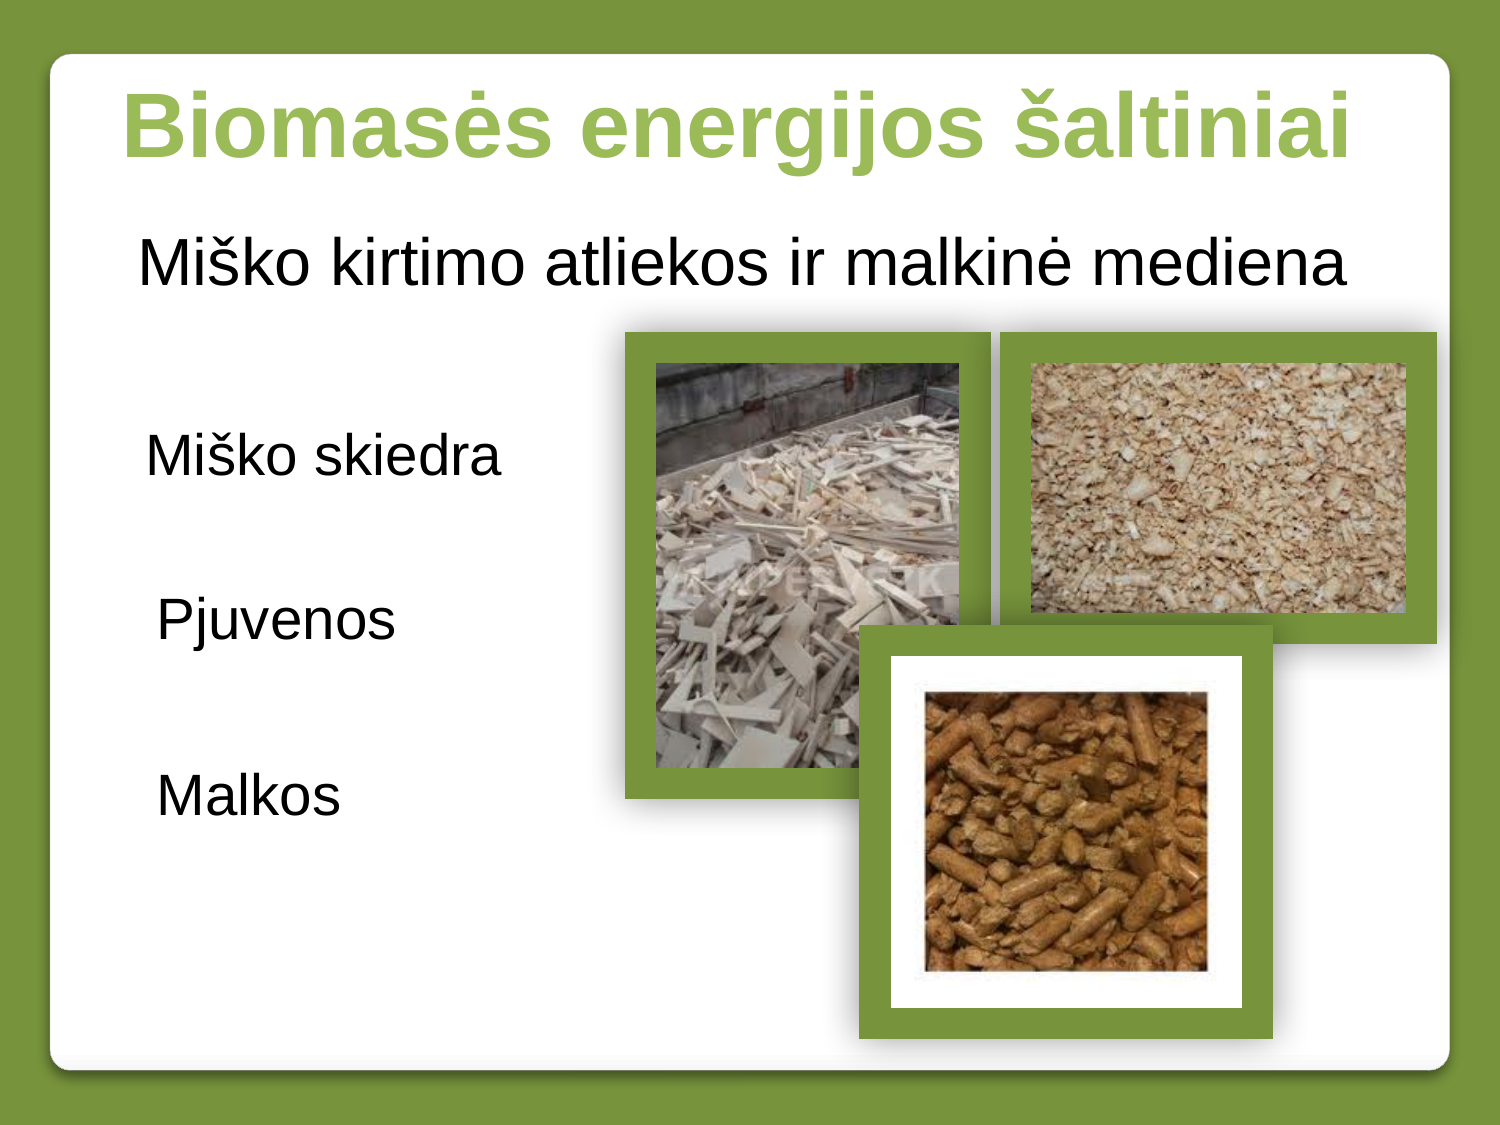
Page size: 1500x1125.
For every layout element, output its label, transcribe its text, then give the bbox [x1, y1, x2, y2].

picture [1030, 363, 1407, 614]
text_box Miško skiedra [130, 410, 518, 495]
text_box Miško kirtimo atliekos ir malkinė mediena [122, 210, 1364, 306]
text_box Pjuvenos [142, 574, 412, 659]
picture [655, 363, 1243, 1009]
text_box Malkos [141, 750, 357, 835]
text_box Biomasės energijos šaltiniai [106, 58, 1500, 184]
